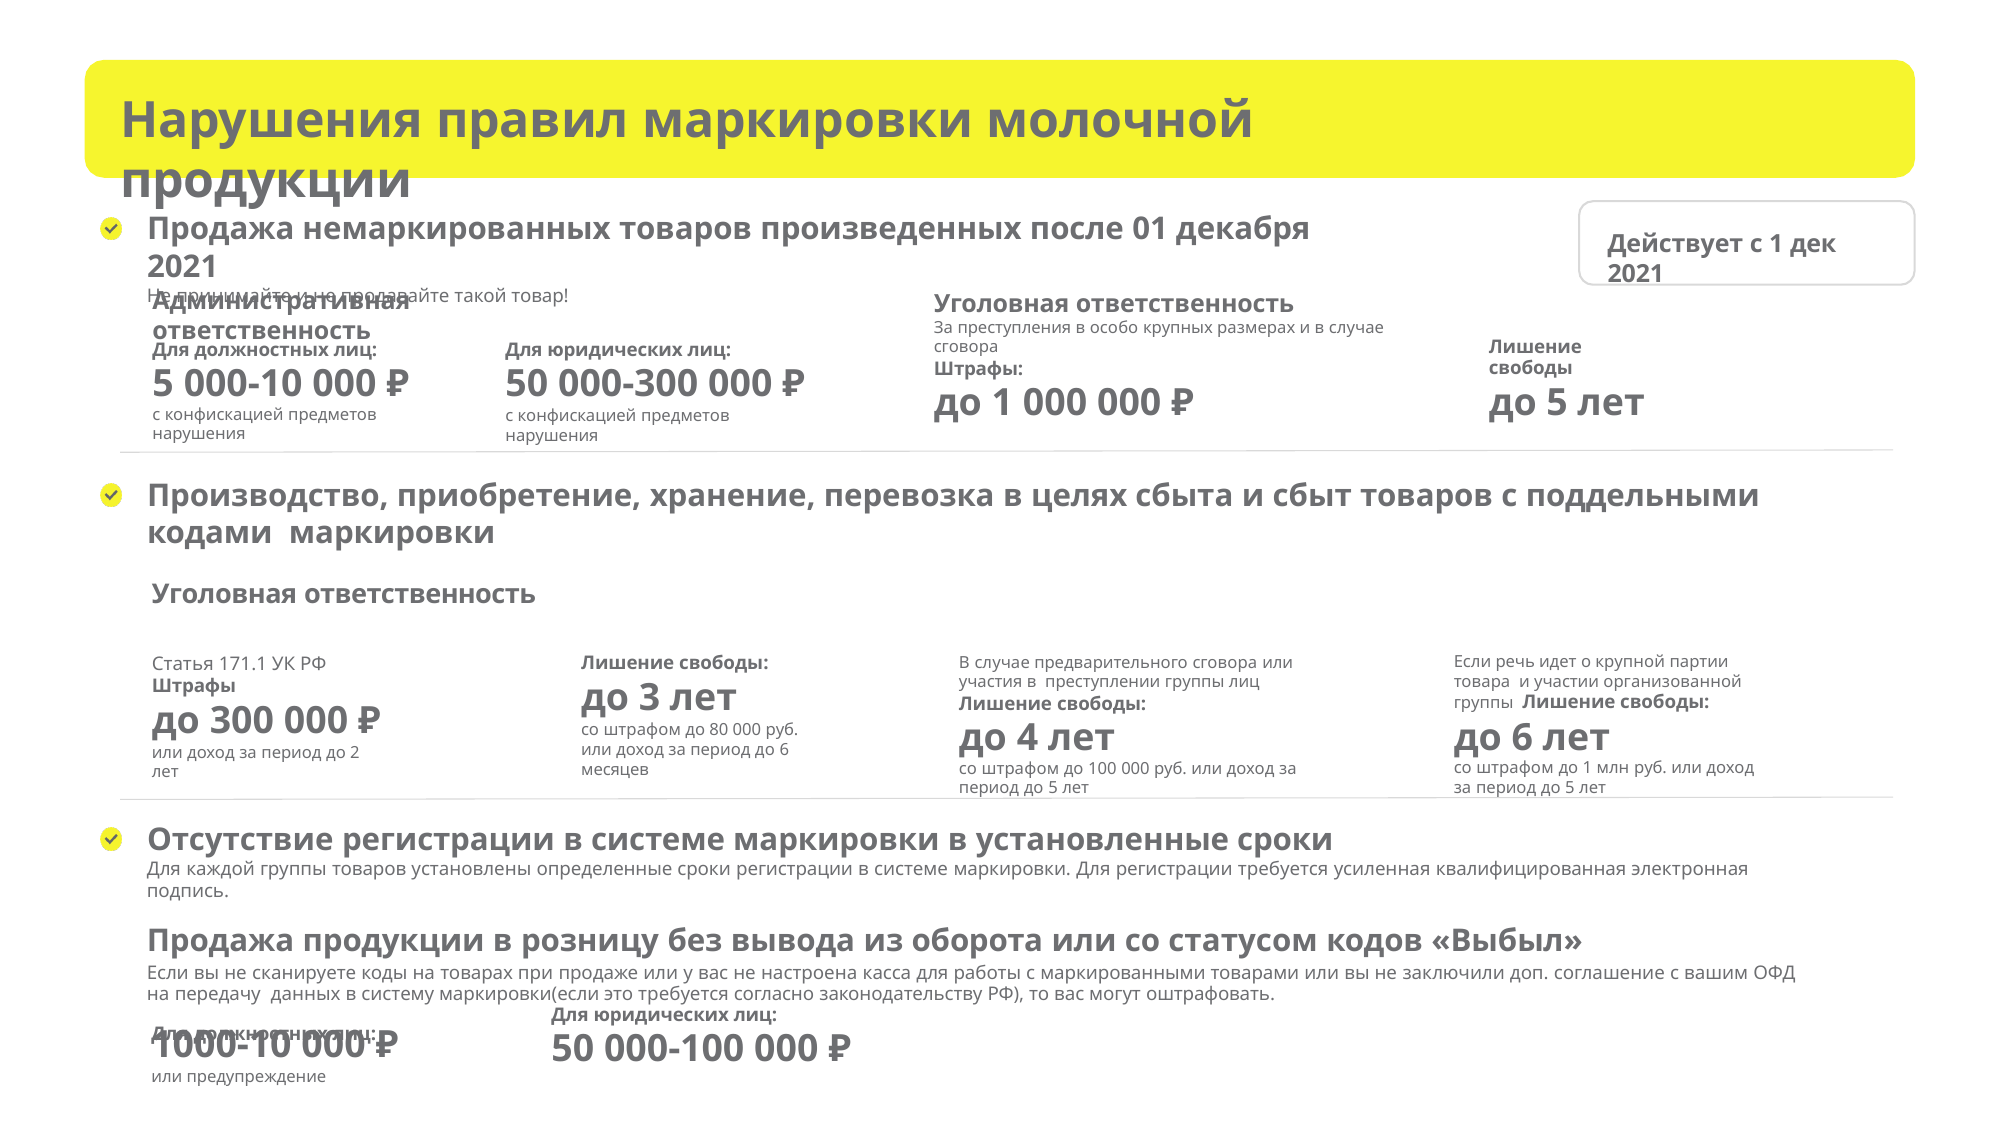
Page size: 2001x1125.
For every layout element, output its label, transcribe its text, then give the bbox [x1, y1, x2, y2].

picture [100, 216, 122, 241]
text_box Для юридических лиц: 50 000-300 000 ₽ с конфискацией предметов нарушения [503, 336, 814, 445]
text_box Лишение свободы: до 3 лет со штрафом до 80 000 руб. или доход за период до 6 месяцев [578, 649, 850, 780]
picture [100, 827, 122, 851]
text_box В случае предварительного сговора или участия в преступлении группы лиц Лишение свободы: до 4 лет со штрафом до 100 000 руб. или доход за период до 5 лет [956, 649, 1411, 797]
text_box [84, 59, 1916, 178]
text_box Продажа немаркированных товаров произведенных после 01 декабря 2021 Не принимайте и не продавайте такой товар! [144, 206, 1331, 307]
text_box Отсутствие регистрации в системе маркировки в установленные сроки Для каждой группы товаров установлены определенные сроки регистрации в системе маркировки. Для регистрации требуется усиленная квалифицированная электронная подпись. Продажа продукции в розницу без вывода из оборота или со статусом кодов «Выбыл» Если вы не сканируете коды на товарах при продаже или у вас не настроена касса для работы с маркированными товарами или вы не заключили доп. соглашение с вашим ОФД на передачу данных в систему маркировки(если это требуется согласно законодательству РФ), то вас могут оштрафовать. Для должностных лиц: [144, 817, 1811, 1045]
text_box Производство, приобретение, хранение, перевозка в целях сбыта и сбыт товаров с поддельными кодами маркировки Уголовная ответственность [145, 473, 1787, 610]
text_box Административная ответственность [150, 282, 600, 345]
text_box Для должностных лиц: 5 000-10 000 ₽ с конфискацией предметов нарушения [150, 335, 457, 443]
text_box Лишение свободы до 5 лет [1486, 333, 1663, 423]
title Нарушения правил маркировки молочной продукции [117, 84, 1469, 275]
text_box 1000-10 000 ₽ или предупреждение [149, 1018, 407, 1087]
text_box [1579, 201, 1915, 285]
text_box Действует с 1 дек 2021 [1605, 225, 1889, 288]
text_box Статья 171.1 УК РФ Штрафы до 300 000 ₽ или доход за период до 2 лет [149, 649, 384, 782]
text_box Уголовная ответственность За преступления в особо крупных размерах и в случае сговора Штрафы: до 1 000 000 ₽ [931, 285, 1426, 423]
text_box Если речь идет о крупной партии товара и участии организованной группы Лишение свободы: до 6 лет со штрафом до 1 млн руб. или доход за период до 5 лет [1451, 649, 1891, 797]
text_box Для юридических лиц: 50 000-100 000 ₽ [549, 1001, 860, 1069]
picture [100, 483, 122, 507]
